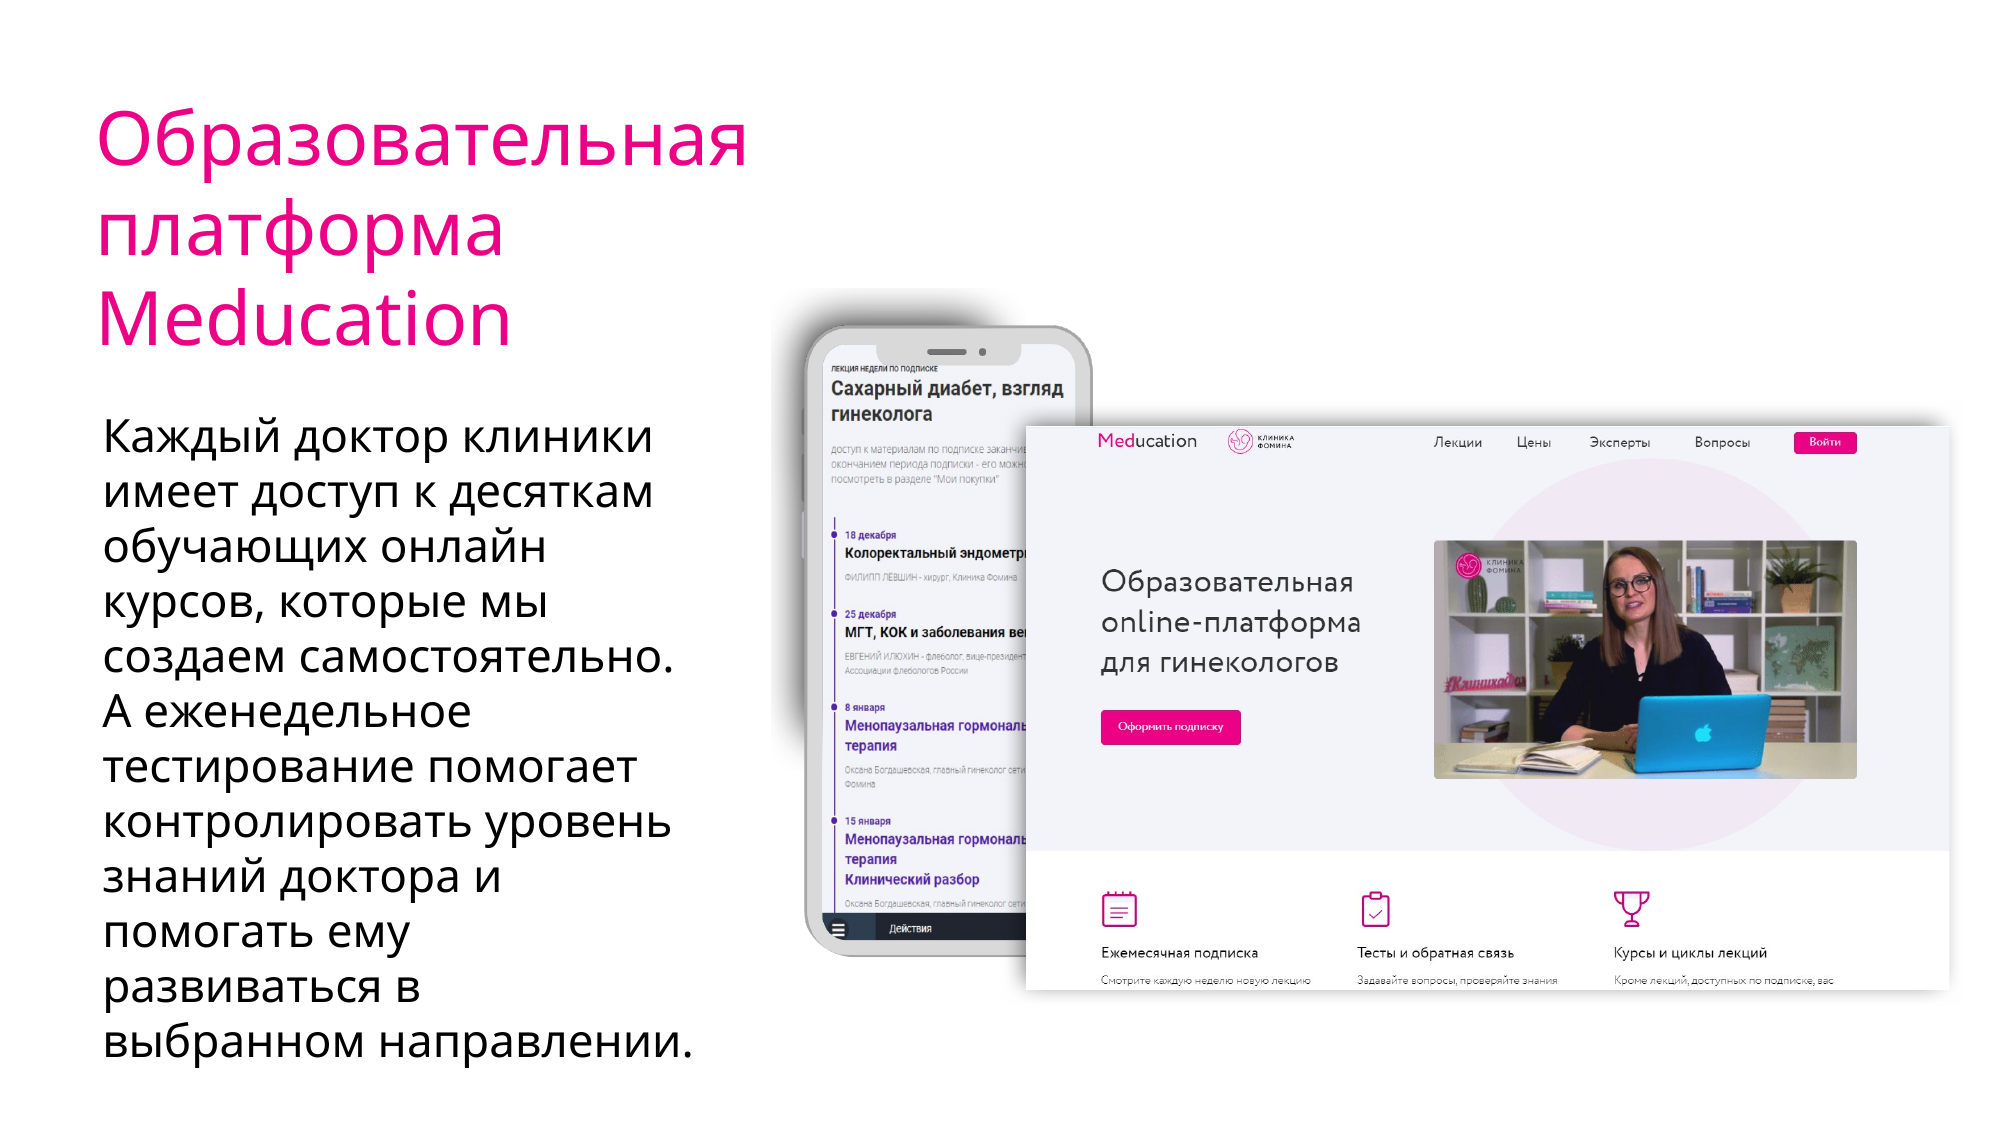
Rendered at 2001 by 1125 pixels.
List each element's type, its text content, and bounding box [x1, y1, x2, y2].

text_box Образовательная платформа Meducation [80, 83, 915, 368]
picture [801, 318, 1950, 990]
text_box Каждый доктор клиники имеет доступ к десяткам обучающих онлайн курсов, которые мы создаем самостоятельно. А еженедельное тестирование помогает контролировать уровень знаний доктора и помогать ему развиваться в выбранном направлении. [87, 399, 711, 1074]
